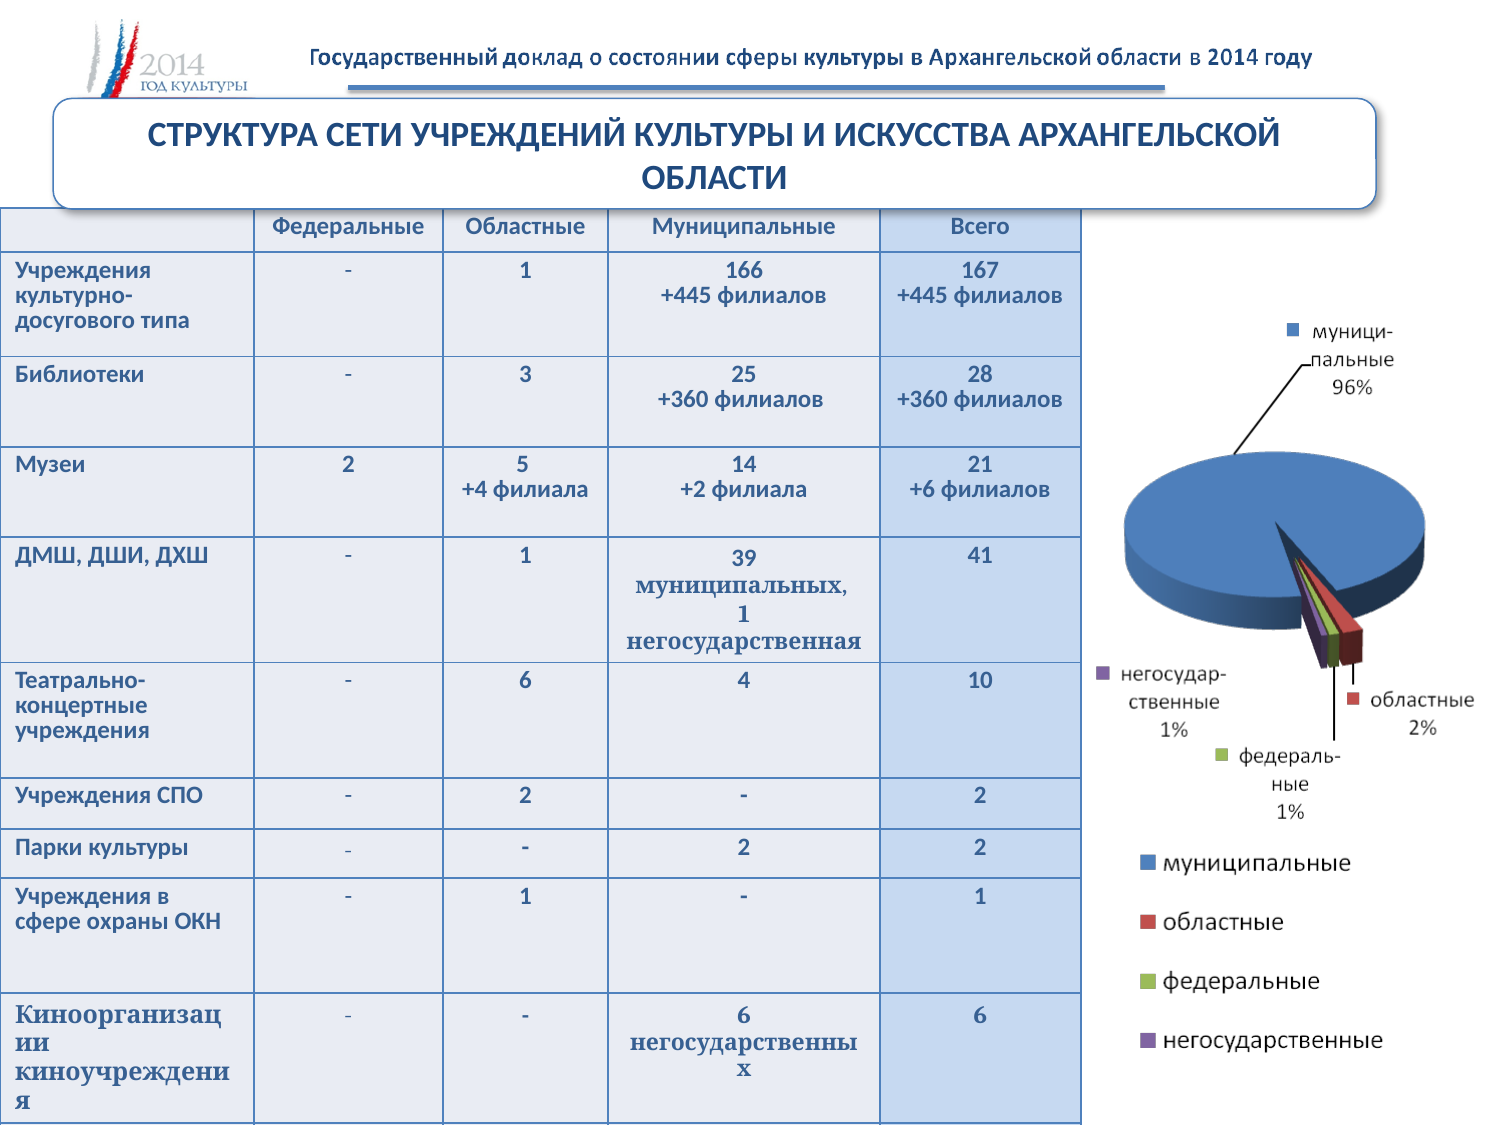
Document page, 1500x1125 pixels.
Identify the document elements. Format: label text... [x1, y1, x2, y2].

table_cell 4 [609, 663, 879, 777]
table_cell Музеи [1, 448, 253, 536]
table_cell 39 муниципальных, 1 негосударственная [609, 538, 879, 662]
table_cell - [255, 994, 442, 1122]
table_cell - [255, 879, 442, 992]
table_header Областные [444, 220, 607, 251]
table_cell 2 [444, 779, 607, 828]
table_cell 6 [444, 663, 607, 777]
table_header [1, 209, 253, 251]
table_cell - [255, 779, 442, 828]
table_cell 10 [881, 663, 984, 777]
table_cell Учреждения СПО [1, 779, 253, 828]
table_cell 25 +360 филиалов [609, 357, 879, 446]
table_cell 1 [444, 253, 607, 356]
table_cell 2 [255, 448, 442, 536]
table_cell 167 +445 филиалов [881, 253, 984, 356]
table_cell 2 [881, 779, 984, 828]
table_cell 166 +445 филиалов [609, 253, 879, 356]
table_cell 28 +360 филиалов [881, 357, 984, 446]
table_cell 21 +6 филиалов [881, 448, 984, 536]
table_cell - [255, 663, 442, 777]
table_cell Учреждения культурно-досугового типа [1, 253, 253, 356]
table_cell - [255, 357, 442, 446]
table_cell 5 +4 филиала [444, 448, 607, 536]
table_cell - [444, 830, 607, 877]
table_cell Киноорганизации киноучреждения [1, 994, 253, 1122]
table_cell - [609, 779, 879, 828]
table_cell - [255, 538, 442, 662]
table_cell 1 [881, 879, 984, 992]
table_header Муниципальные [609, 220, 879, 251]
table_cell Библиотеки [1, 357, 253, 446]
table_cell 6 негосударственных [609, 994, 879, 1122]
table_cell ДМШ, ДШИ, ДХШ [1, 538, 253, 662]
table_cell Парки культуры [1, 830, 253, 877]
table_cell 41 [881, 538, 984, 662]
table_header Всего [881, 220, 984, 251]
table_cell 6 [881, 994, 1080, 1122]
table_cell - [609, 879, 879, 992]
table_cell 2 [881, 830, 984, 877]
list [989, 199, 1500, 1091]
table_cell 2 [609, 830, 879, 877]
table_cell Учреждения в сфере охраны ОКН [1, 879, 253, 992]
table_cell 1 [444, 879, 607, 992]
table_cell - [255, 253, 442, 356]
table_cell - [444, 994, 607, 1122]
table_cell Театрально-концертные учреждения [1, 663, 253, 777]
table_cell 14 +2 филиала [609, 448, 879, 536]
table_cell 3 [444, 357, 607, 446]
table_cell 1 [444, 538, 607, 662]
table_cell - [255, 830, 442, 877]
picture [76, 18, 1427, 121]
text_box СТРУКТУРА СЕТИ УЧРЕЖДЕНИЙ КУЛЬТУРЫ И ИСКУССТВА АРХАНГЕЛЬСКОЙ ОБЛАСТИ [52, 97, 1377, 210]
table_header Федеральные [255, 220, 442, 251]
